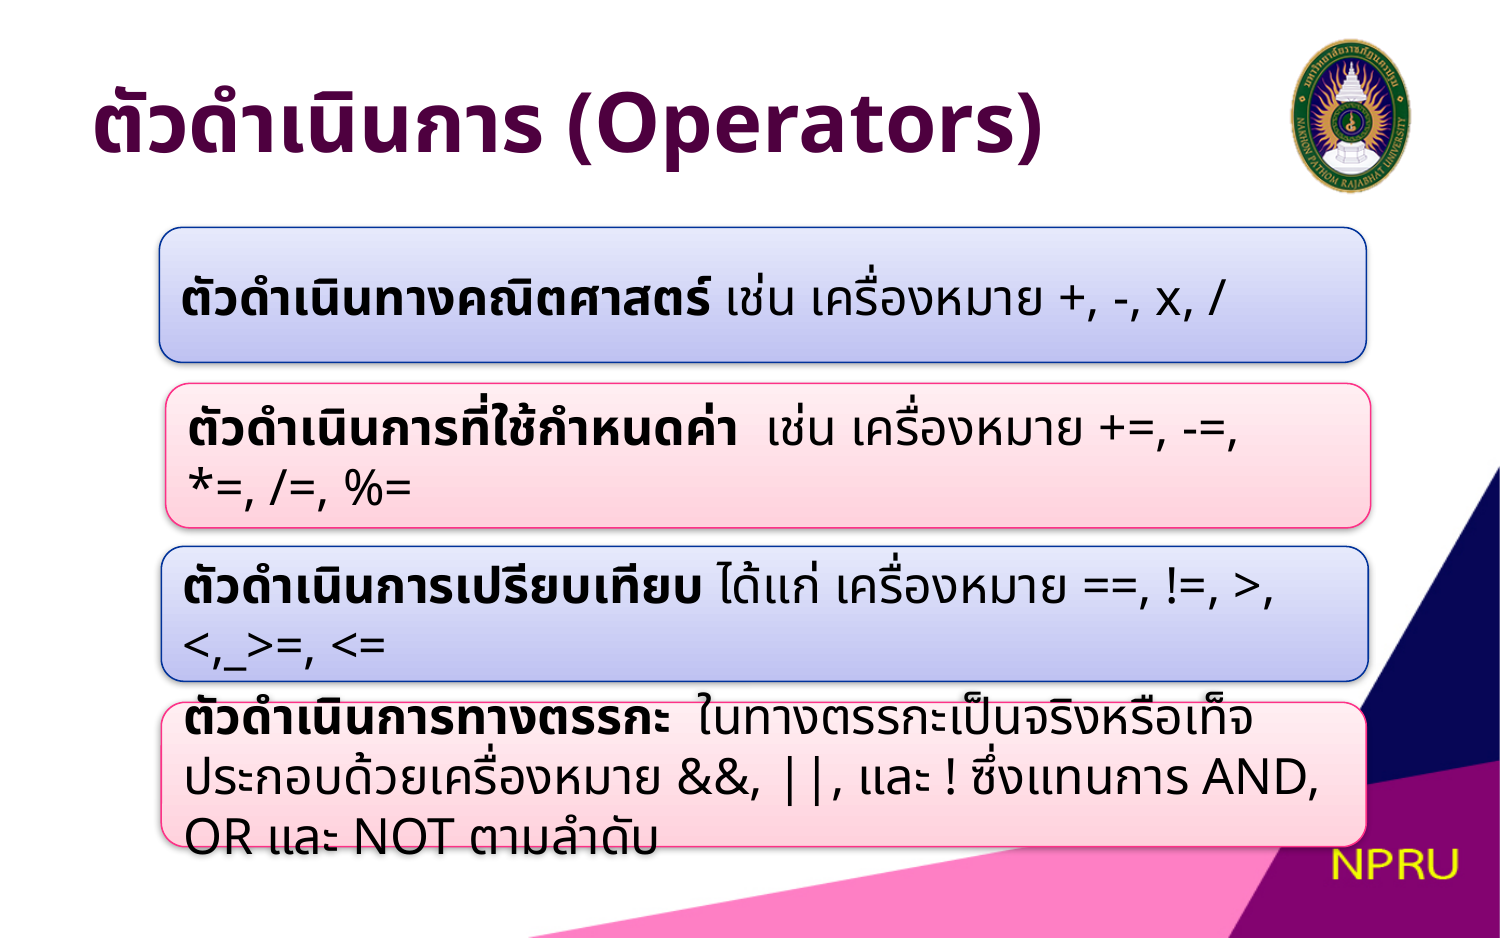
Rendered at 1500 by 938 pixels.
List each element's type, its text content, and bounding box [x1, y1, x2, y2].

text_box ตัวดำเนินการเปรียบเทียบ ได้แก่ เครื่องหมาย ==, !=, >, <,_>=, <= [160, 545, 1370, 683]
text_box ตัวดำเนินการทางตรรกะ ในทางตรรกะเป็นจริงหรือเท็จ ประกอบด้วยเครื่องหมาย &&, ||, และ ! ซึ่งแทนการ AND, OR และ NOT ตามลำดับ [160, 701, 1368, 848]
text_box ตัวดำเนินการที่ใช้กำหนดค่า เช่น เครื่องหมาย +=, -=, *=, /=, %= [164, 382, 1372, 529]
picture [0, 0, 1500, 938]
title ตัวดำเนินการ (Operators) [76, 75, 1276, 164]
text_box ตัวดำเนินทางคณิตศาสตร์ เช่น เครื่องหมาย +, -, x, / [158, 226, 1368, 364]
